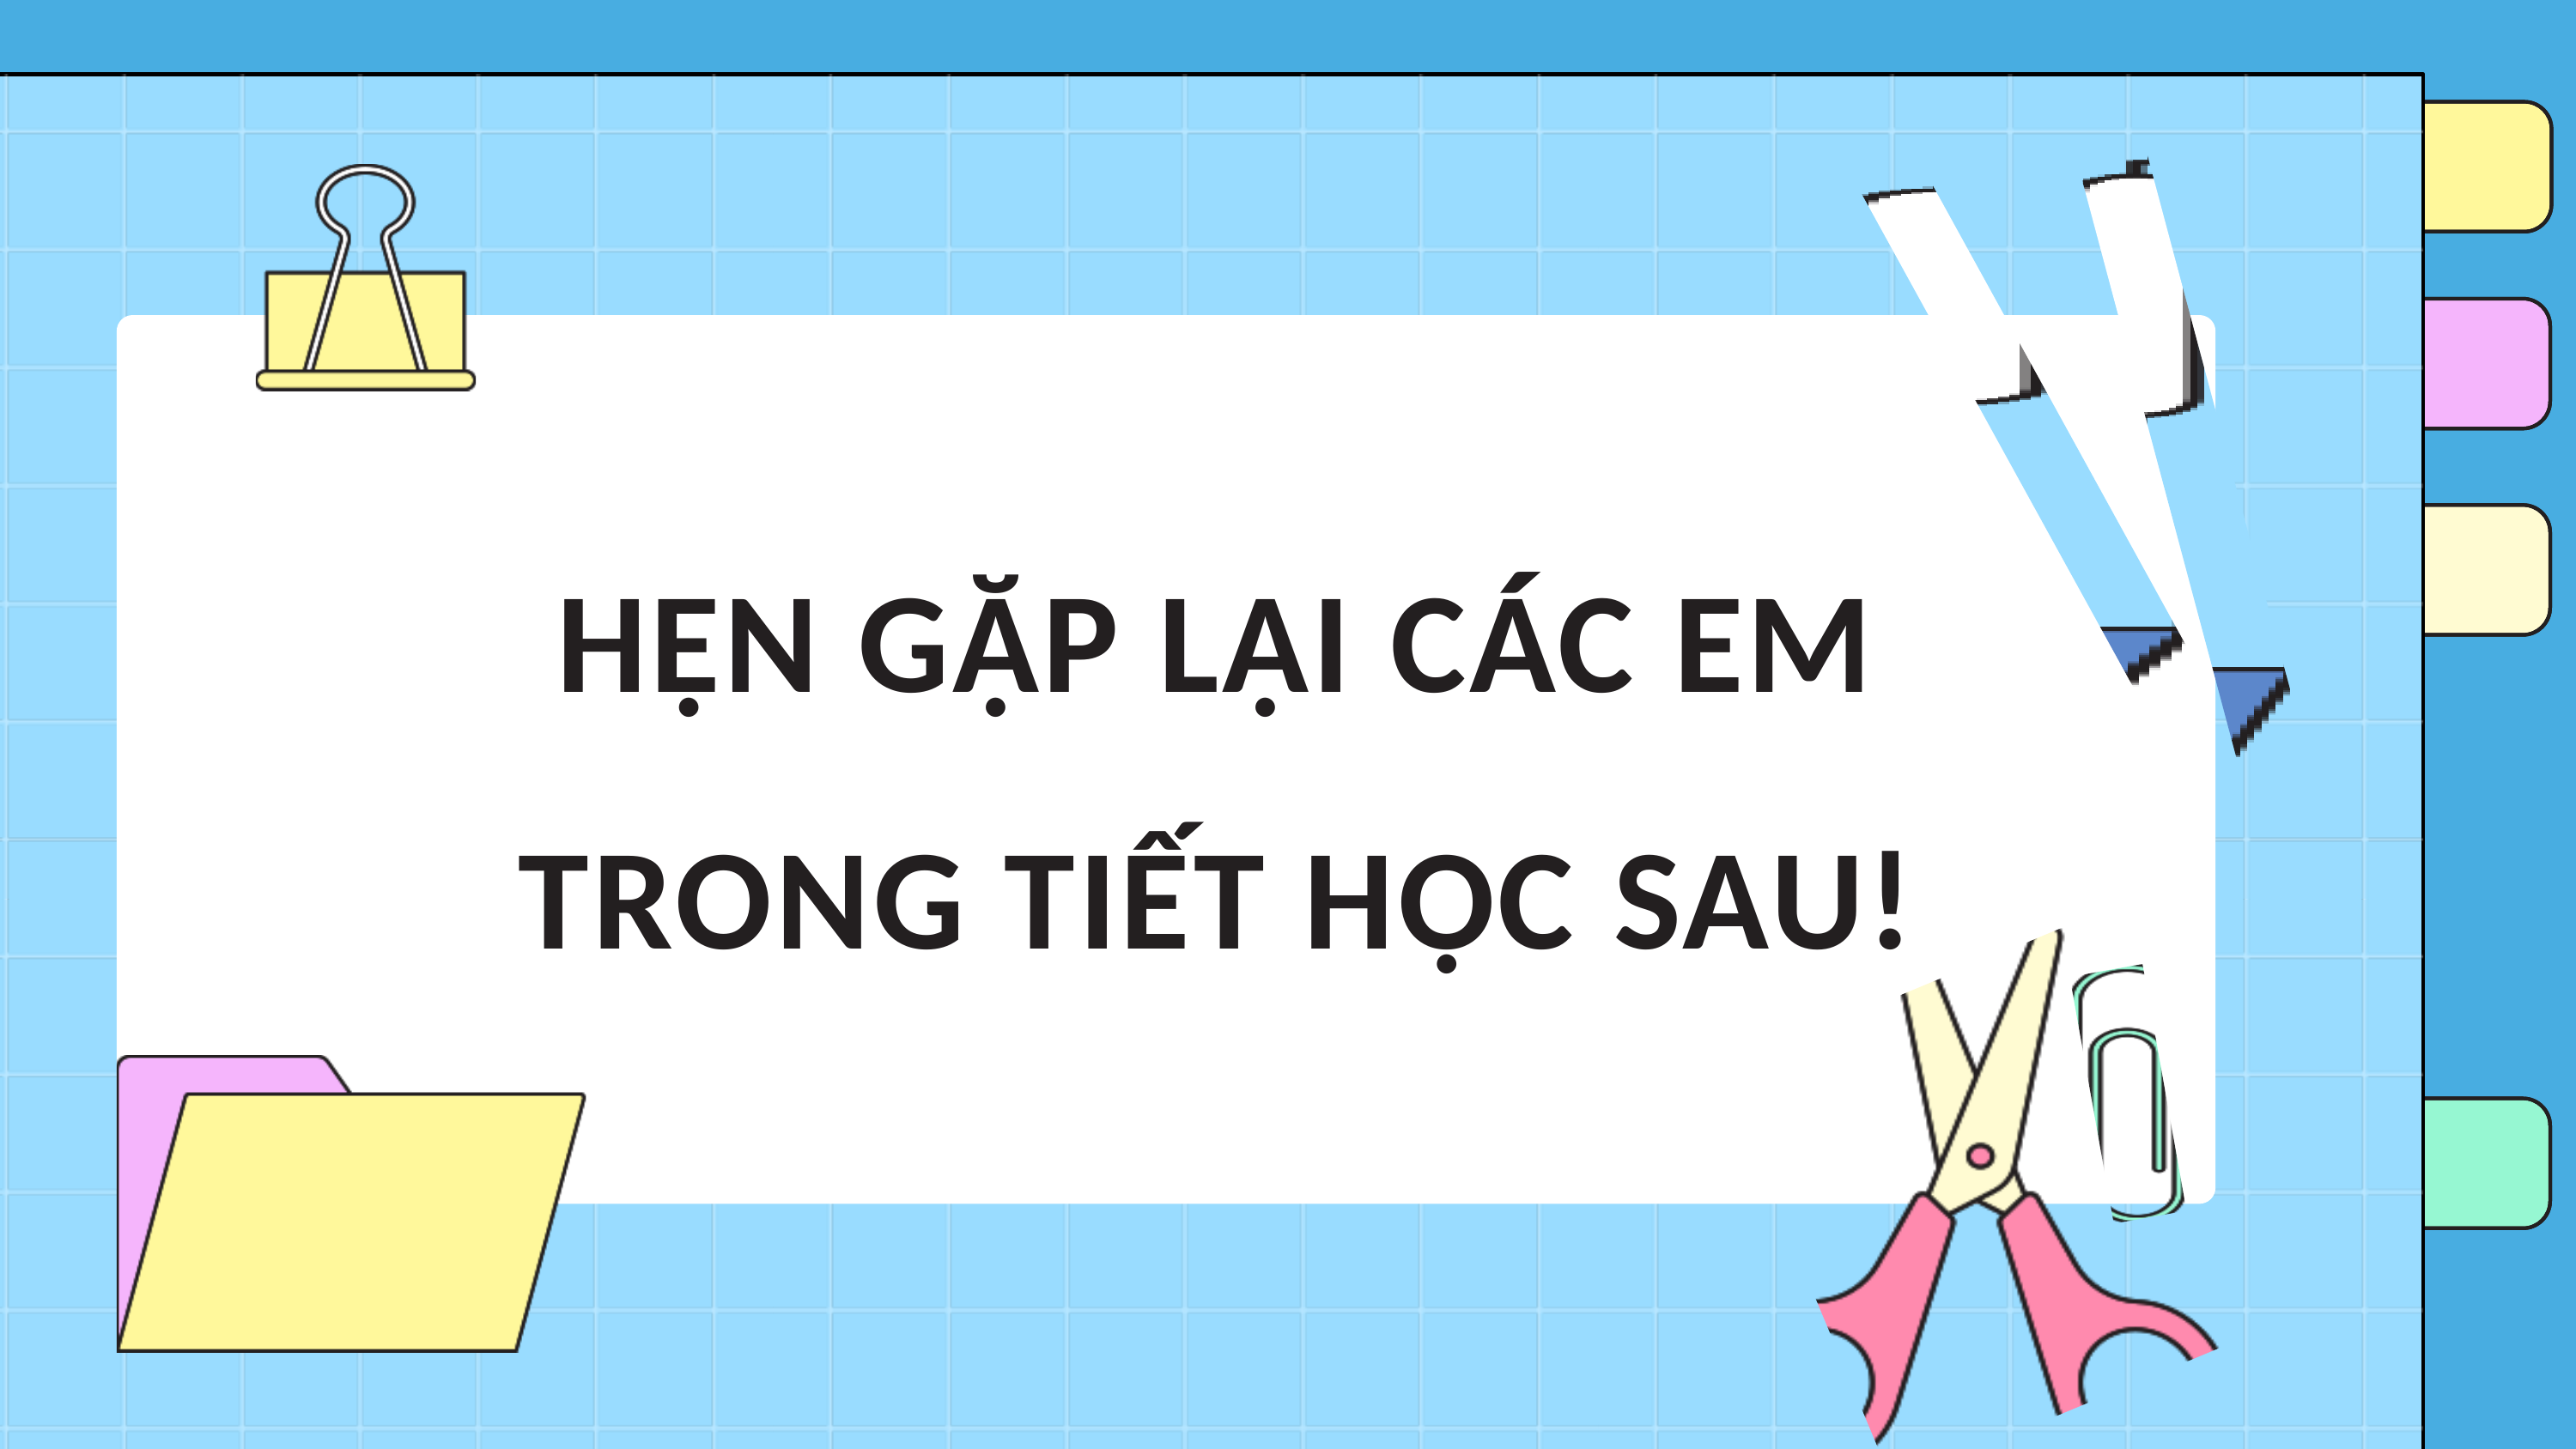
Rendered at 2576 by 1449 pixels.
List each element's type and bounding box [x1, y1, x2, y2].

text_box [2430, 1096, 2553, 1231]
text_box [116, 314, 2216, 1204]
text_box [2430, 502, 2553, 637]
text_box [0, 74, 2424, 1449]
text_box [2430, 296, 2553, 431]
text_box [2430, 100, 2554, 234]
